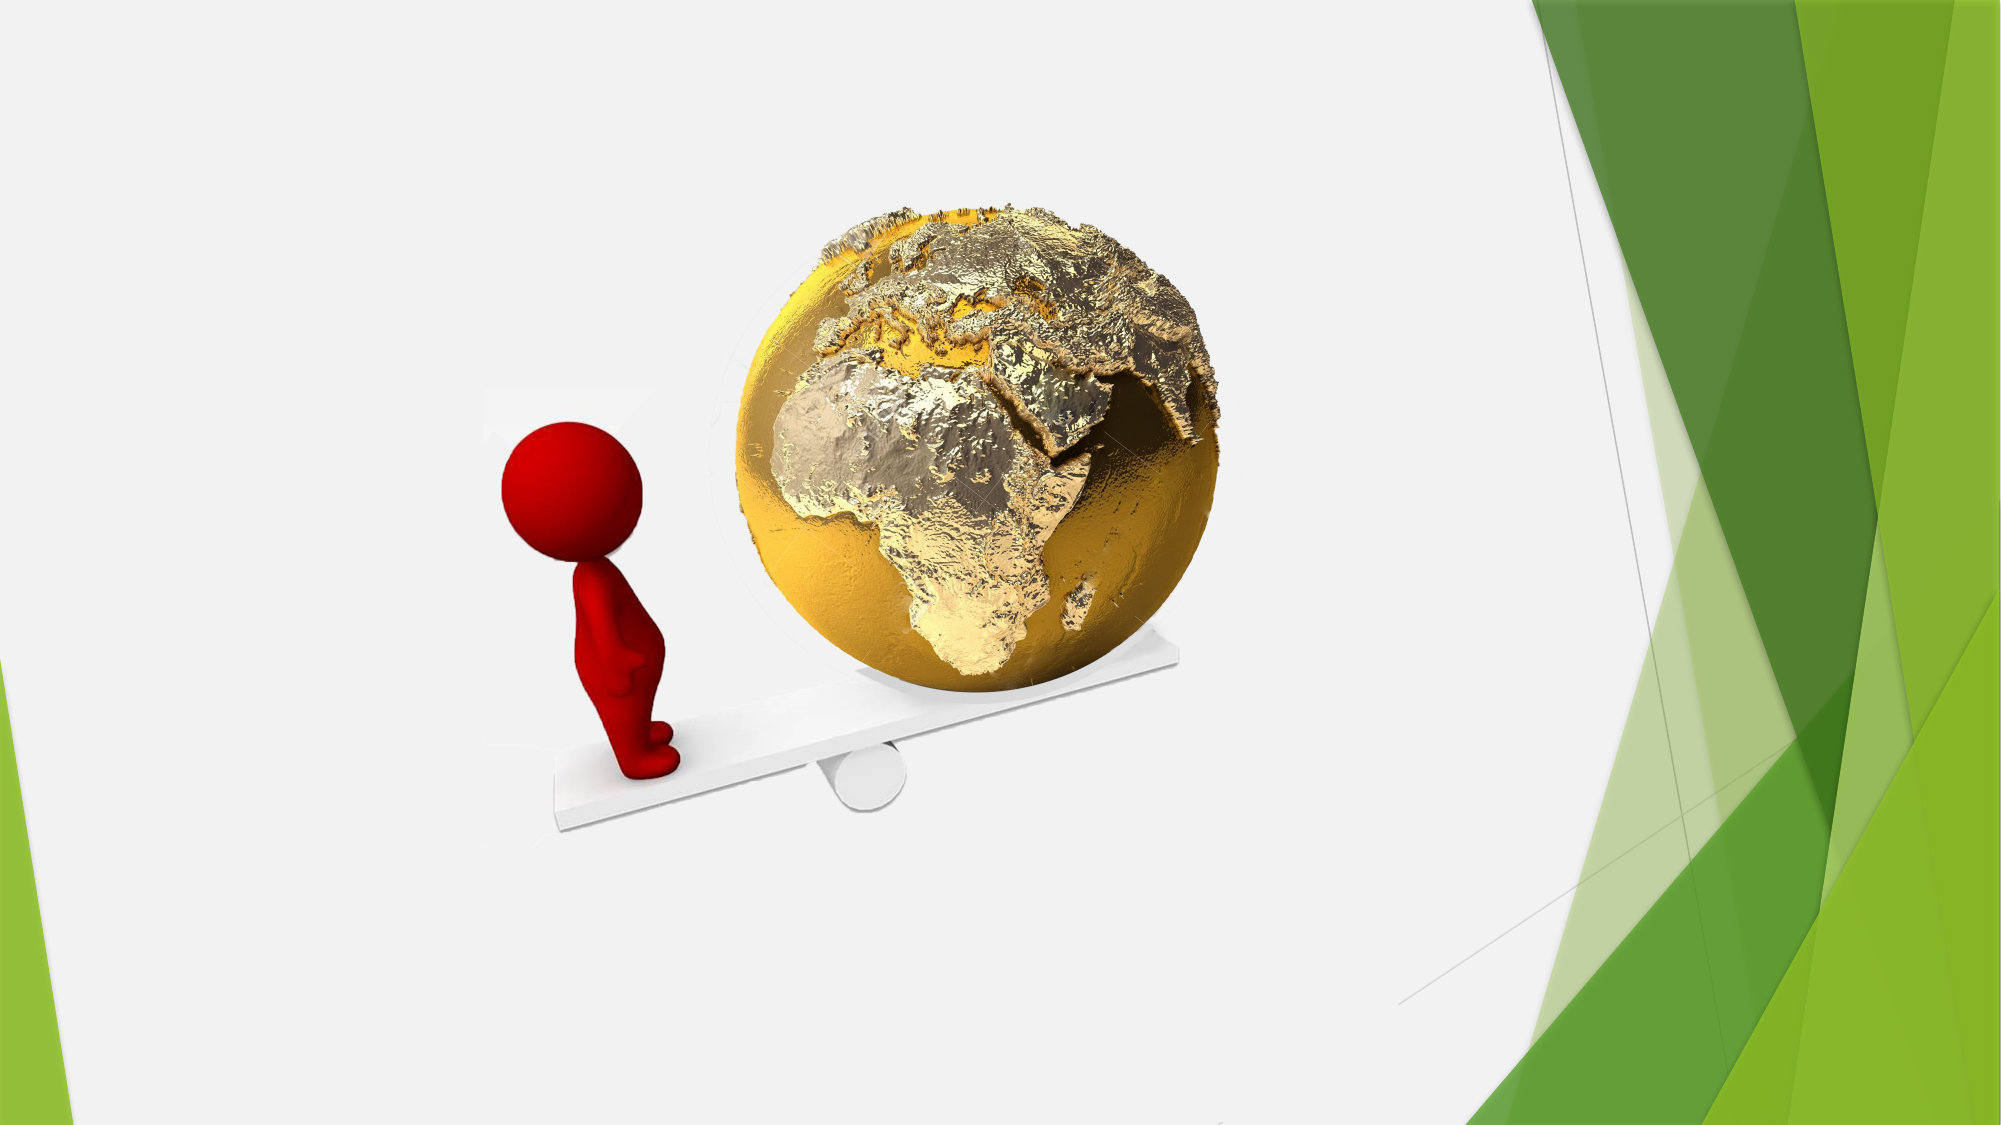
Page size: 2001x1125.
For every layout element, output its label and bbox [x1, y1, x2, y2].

text_box [275, 0, 1399, 1123]
